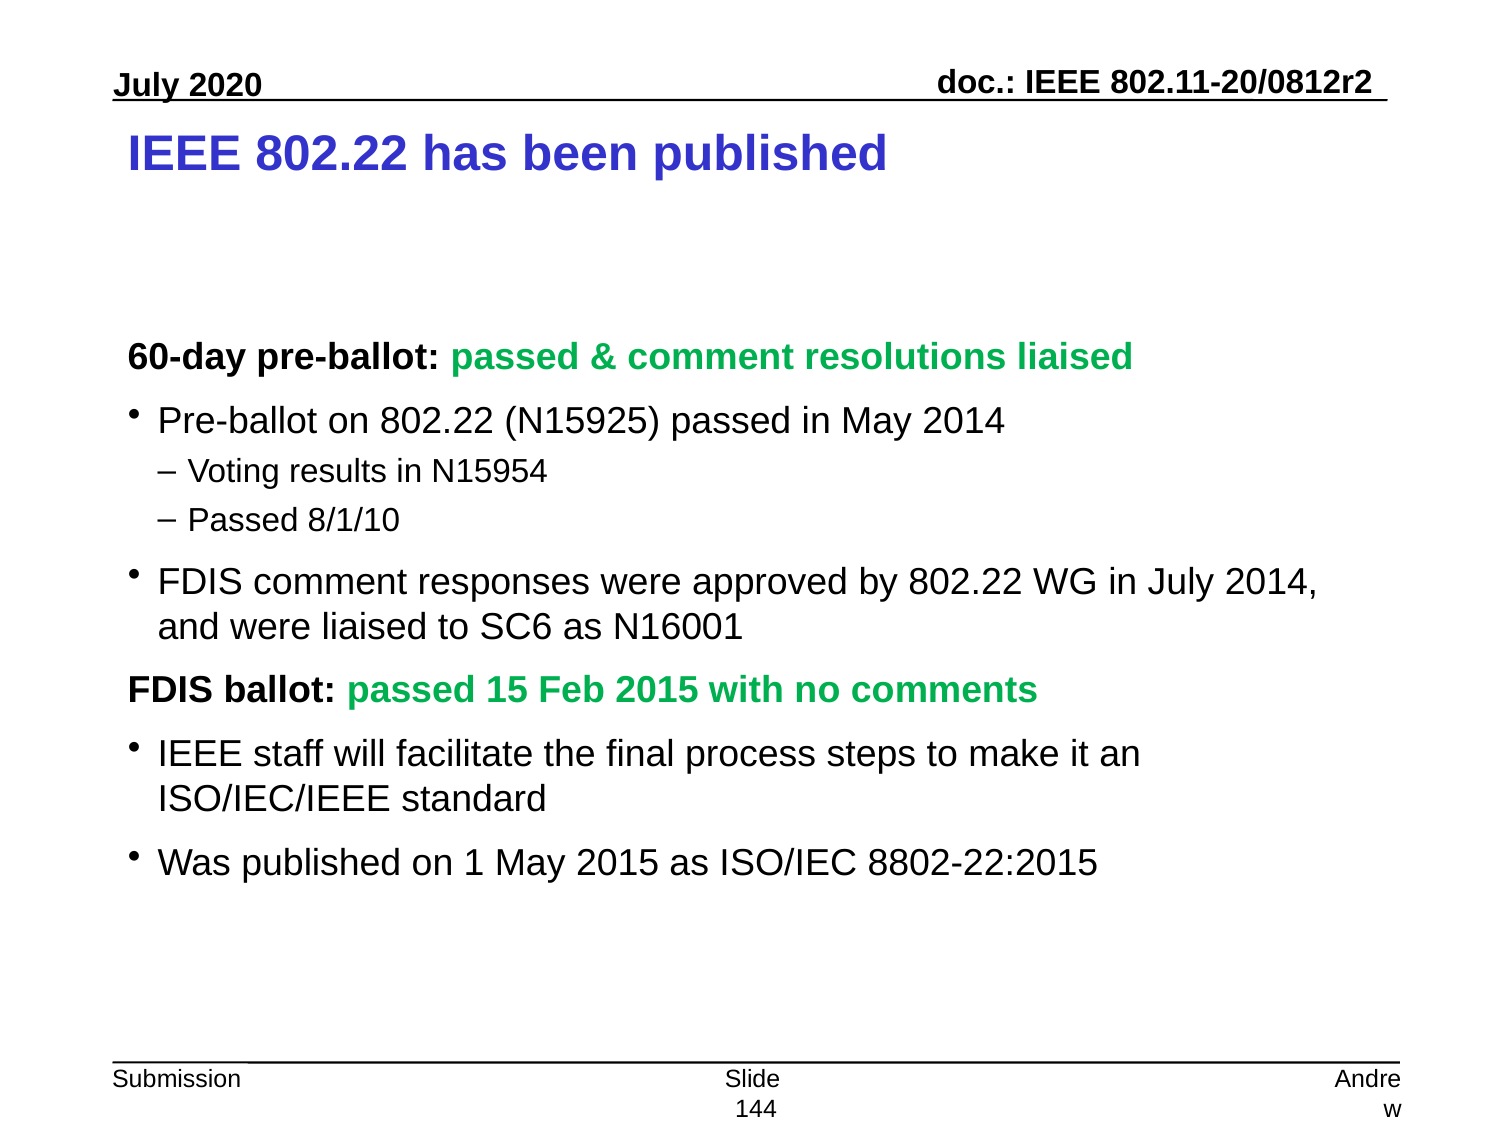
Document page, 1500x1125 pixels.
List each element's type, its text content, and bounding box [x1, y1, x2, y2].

title IEEE 802.22 has been published [112, 112, 1388, 288]
slide_number Slide 144 [709, 1061, 803, 1093]
footer Andrew Myles, Cisco [1320, 1061, 1402, 1093]
list 60-day pre-ballot: passed & comment resolutions liaised Pre-ballot on 802.22 (N15925) passed in May 2014 Voting results in N15954 Passed 8/1/10 FDIS comment responses were approved by 802.22 WG in July 2014, and were liaised to SC6 as N16001 FDIS ballot: passed 15 Feb 2015 with no comments IEEE staff will facilitate the final process steps to make it an ISO/IEC/IEEE standard Was published on 1 May 2015 as ISO/IEC 8802-22:2015 [112, 324, 1388, 1000]
